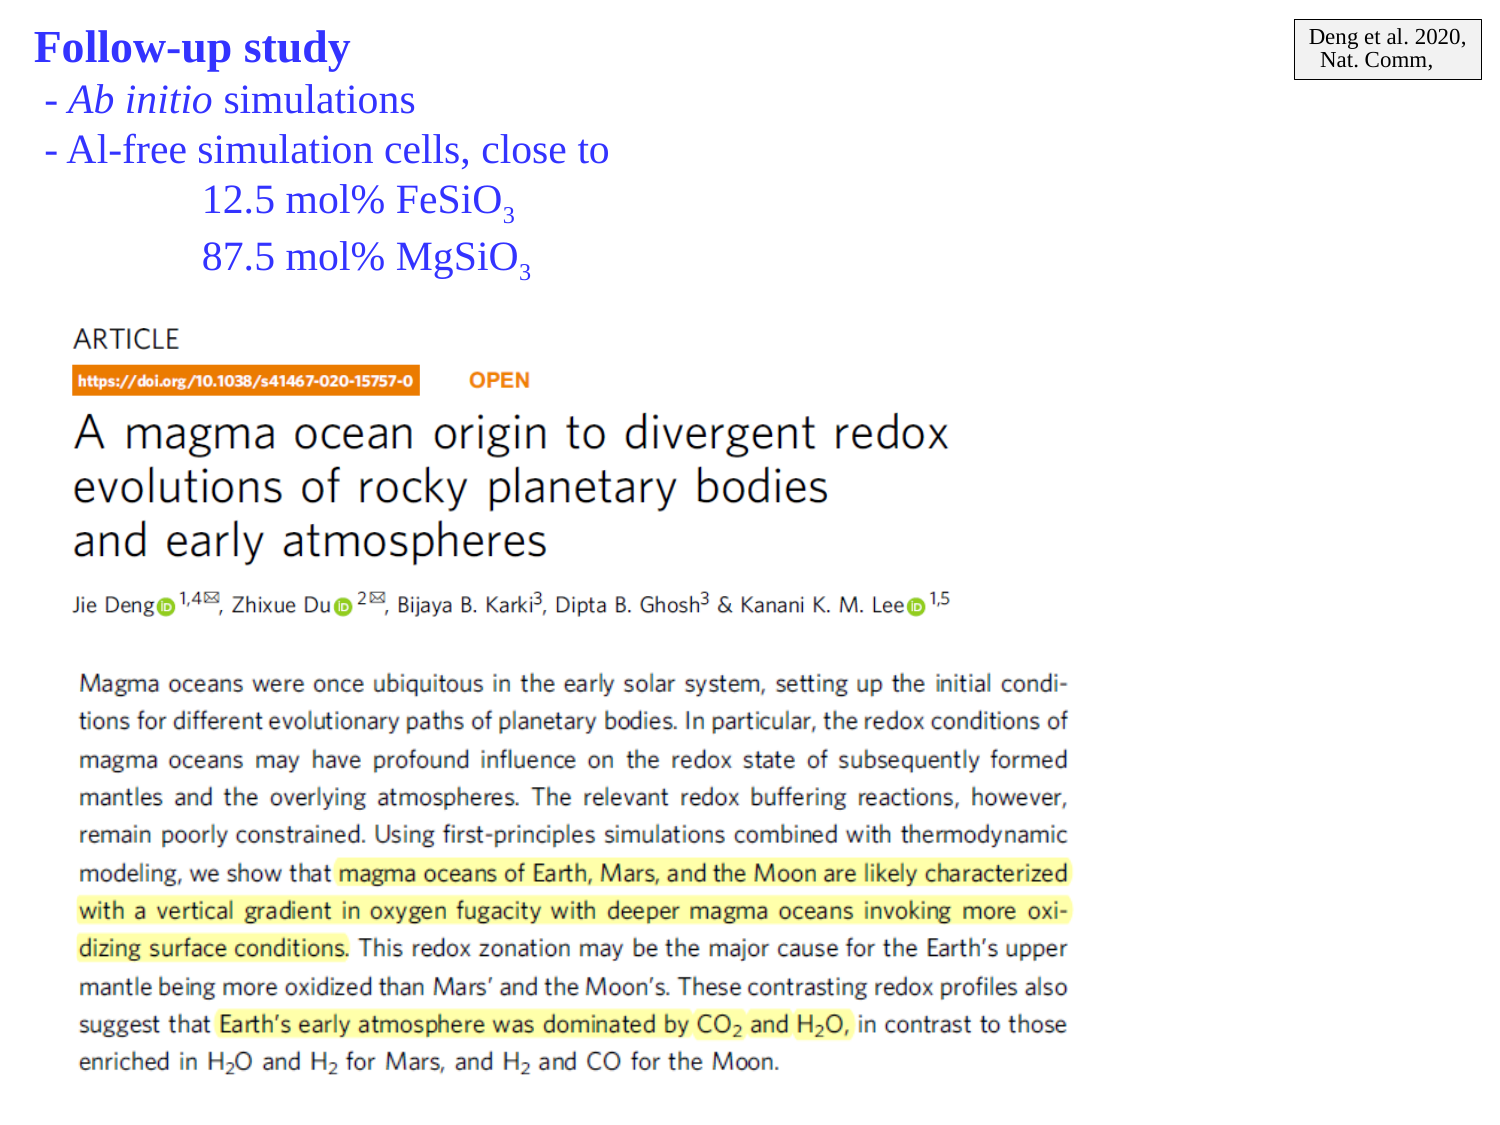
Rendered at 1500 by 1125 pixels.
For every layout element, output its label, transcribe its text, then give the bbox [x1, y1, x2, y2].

text_box Follow-up study - Ab initio simulations - Al-free simulation cells, close to 12.5 mol% FeSiO3 87.5 mol% MgSiO3 [19, 9, 626, 293]
text_box Deng et al. 2020, Nat. Comm, [1293, 19, 1482, 80]
picture [62, 327, 961, 624]
picture [76, 668, 1075, 1081]
